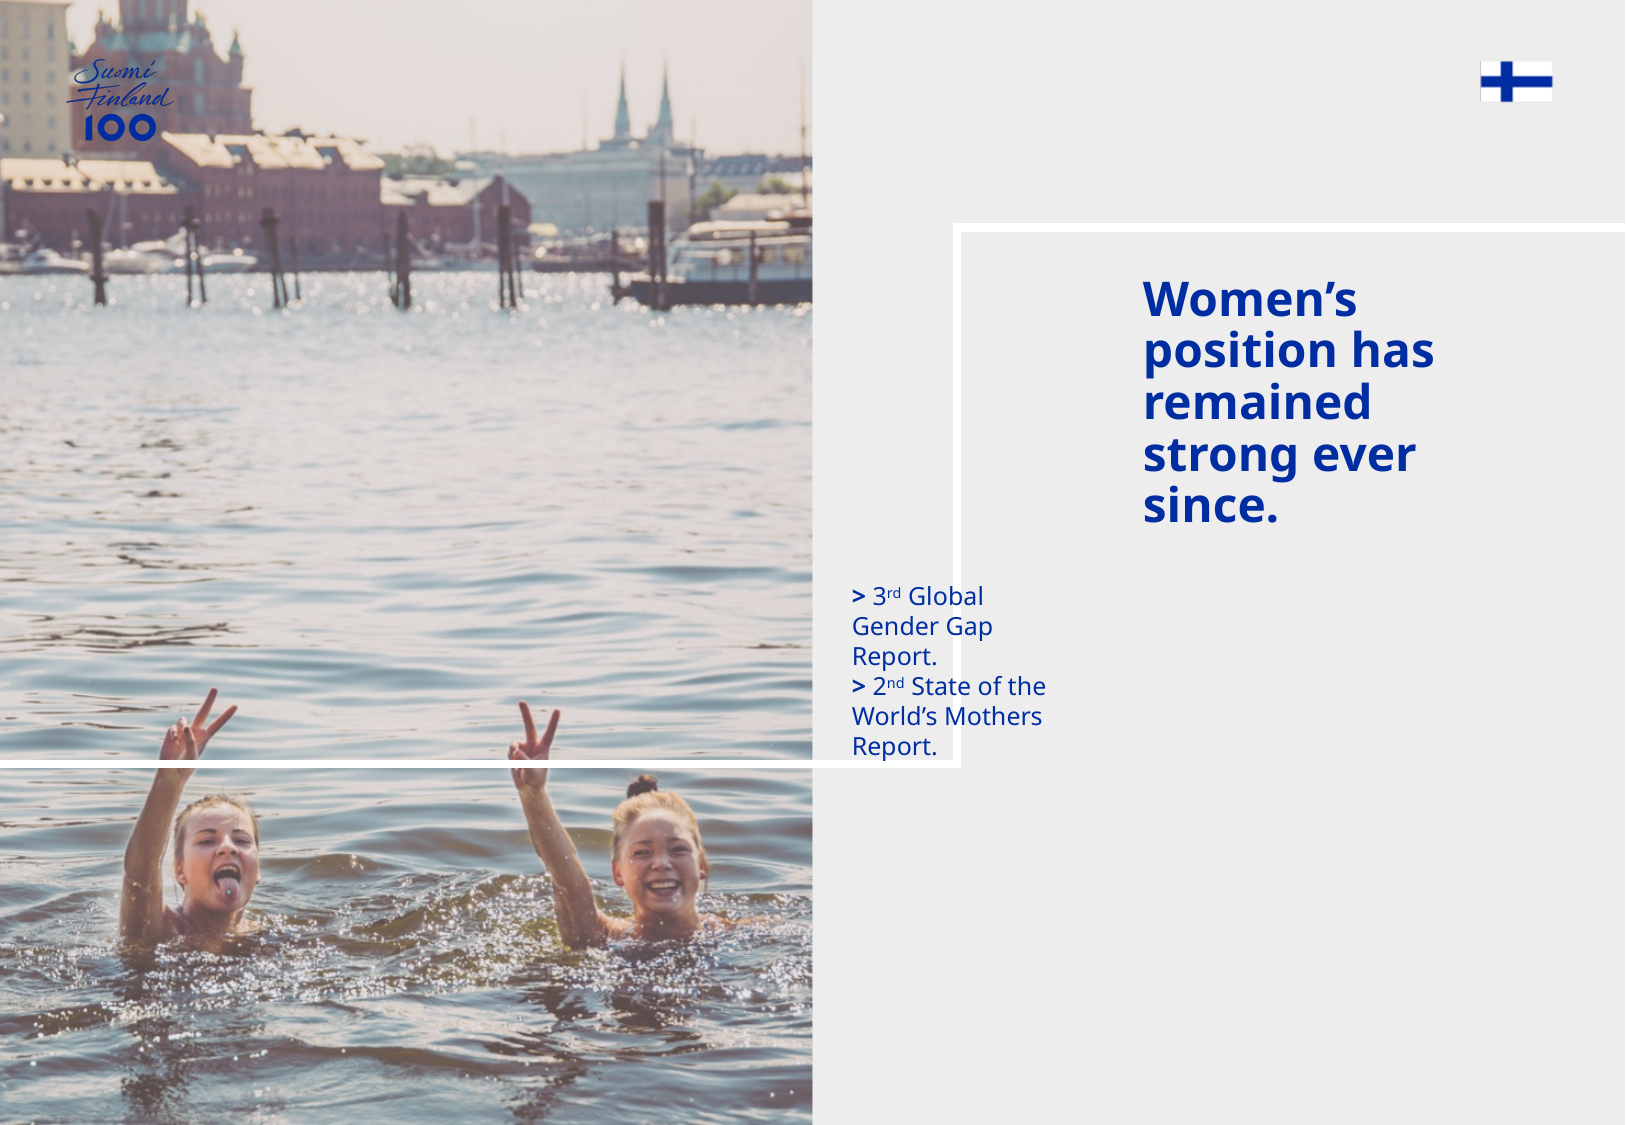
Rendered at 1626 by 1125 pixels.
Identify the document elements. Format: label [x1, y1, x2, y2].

text_box [0, 227, 1625, 764]
text_box [837, 764, 1070, 768]
picture [1437, 21, 1596, 142]
picture [0, 0, 813, 257]
picture [0, 764, 813, 1125]
